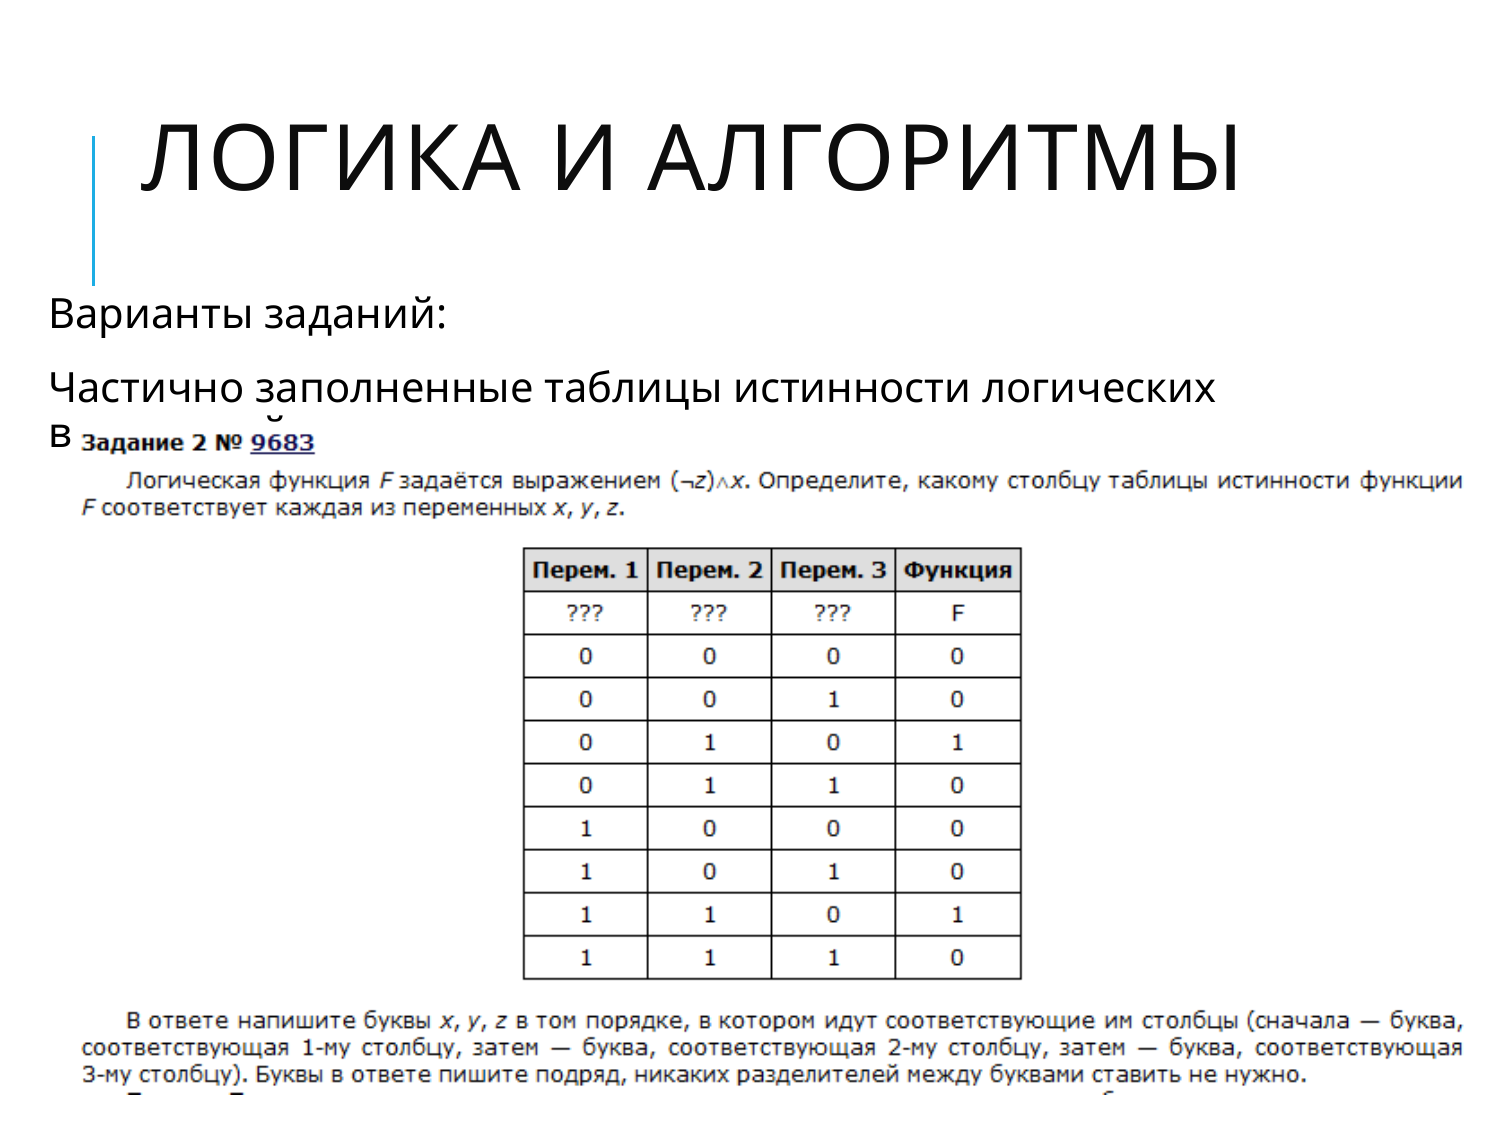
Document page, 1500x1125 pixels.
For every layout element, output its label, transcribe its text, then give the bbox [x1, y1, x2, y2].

picture [73, 424, 1469, 1096]
list Варианты заданий: Частично заполненные таблицы истинности логических выражений [25, 285, 1475, 1091]
title Логика и алгоритмы [126, 96, 1322, 285]
